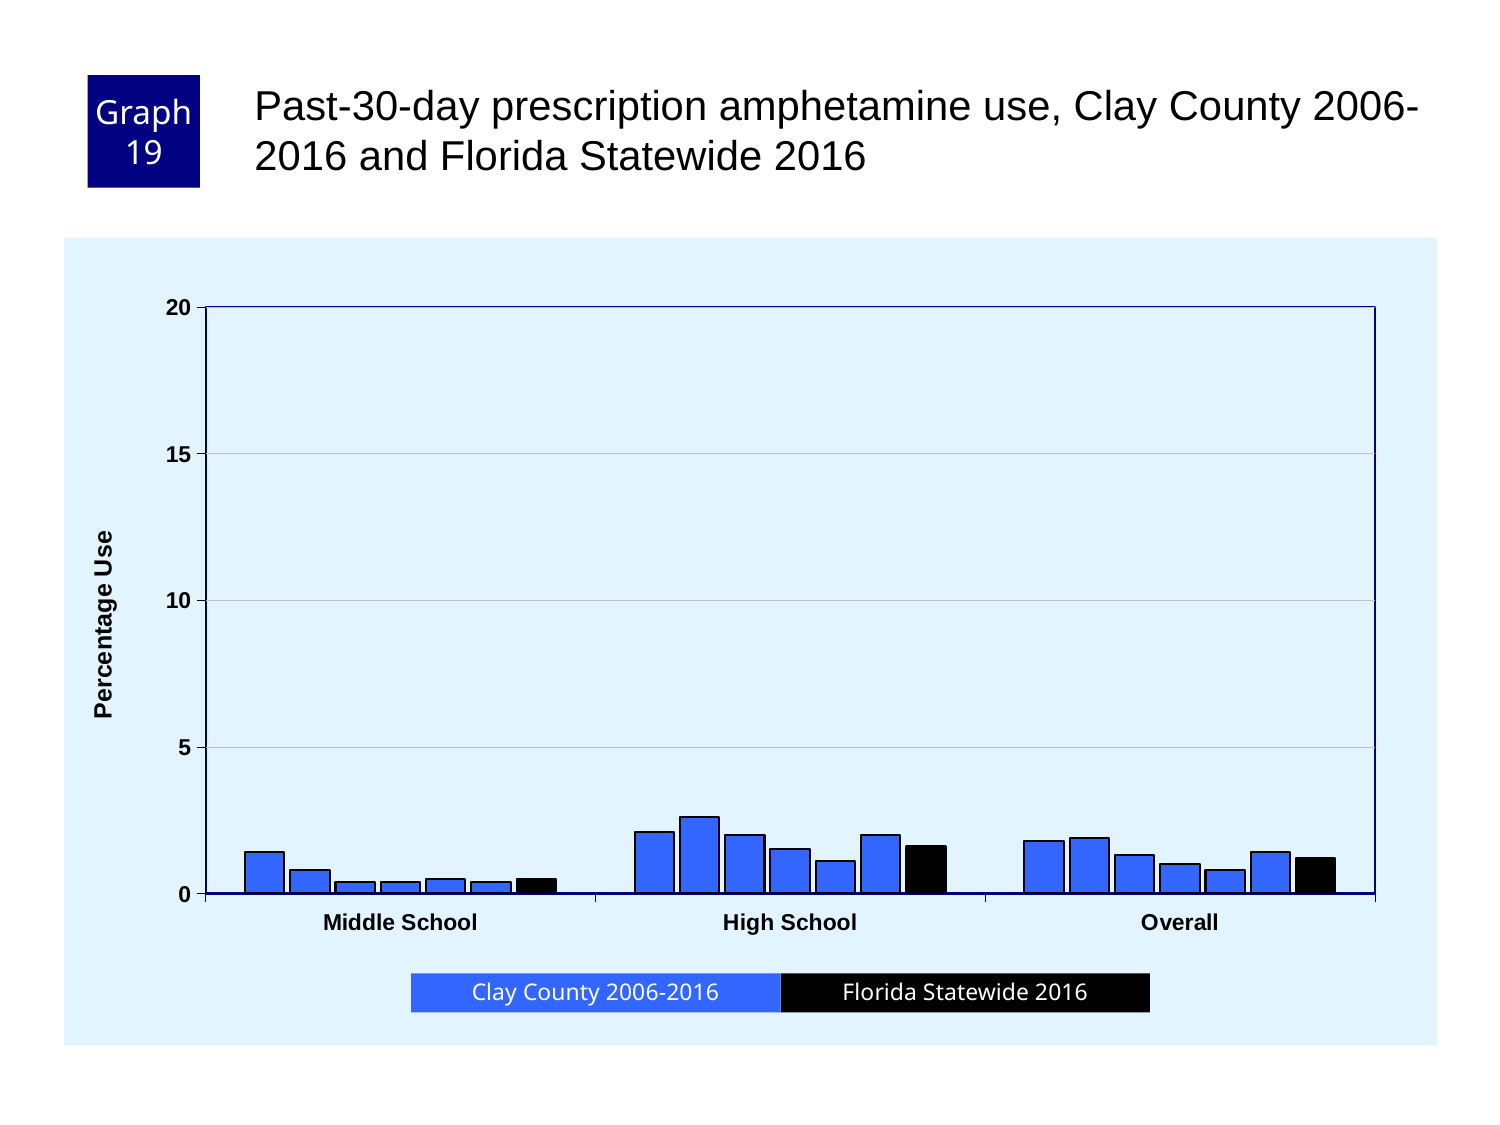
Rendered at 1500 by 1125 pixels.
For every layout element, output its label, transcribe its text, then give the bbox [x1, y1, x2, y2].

text_box Past-30-day prescription amphetamine use, Clay County 2006-2016 and Florida Statewide 2016 [249, 75, 1438, 200]
text_box Graph 19 [87, 75, 200, 188]
chart [63, 237, 1438, 1046]
